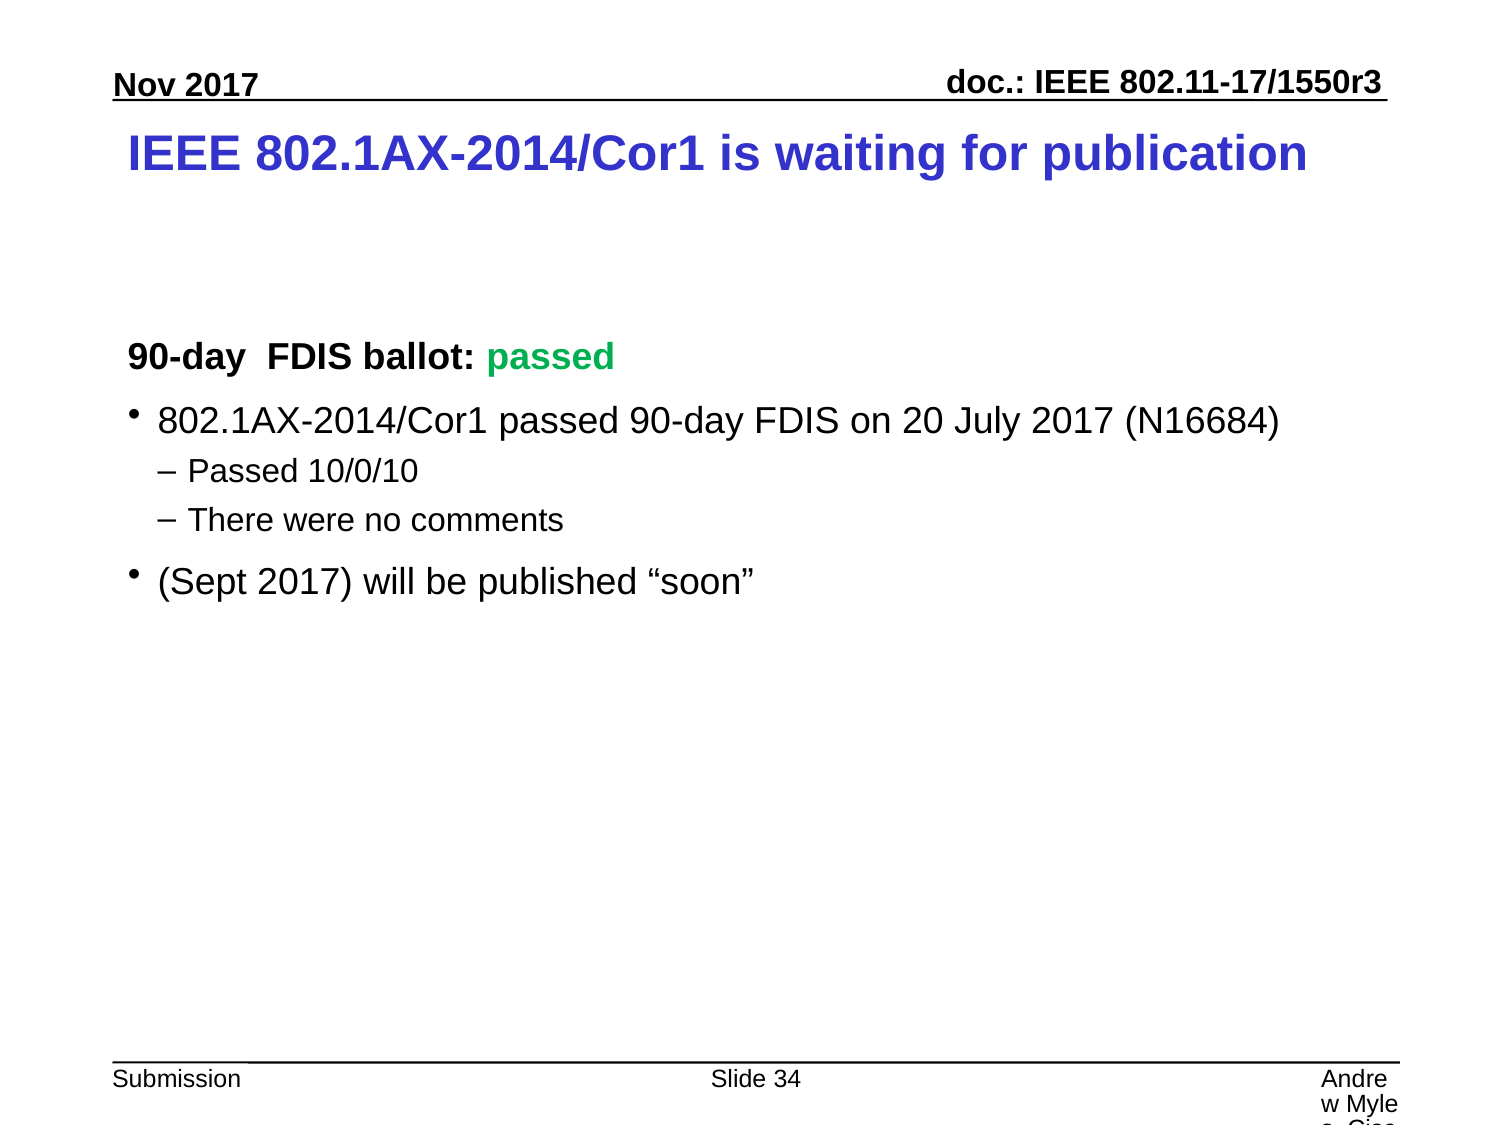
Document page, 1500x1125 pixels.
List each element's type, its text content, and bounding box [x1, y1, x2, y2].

title IEEE 802.1AX-2014/Cor1 is waiting for publication [112, 112, 1388, 288]
list 90-day FDIS ballot: passed 802.1AX-2014/Cor1 passed 90-day FDIS on 20 July 2017 (N16684) Passed 10/0/10 There were no comments (Sept 2017) will be published “soon” [112, 324, 1388, 1000]
slide_number Slide 34 [709, 1061, 803, 1093]
footer Andrew Myles, Cisco [1320, 1061, 1402, 1093]
